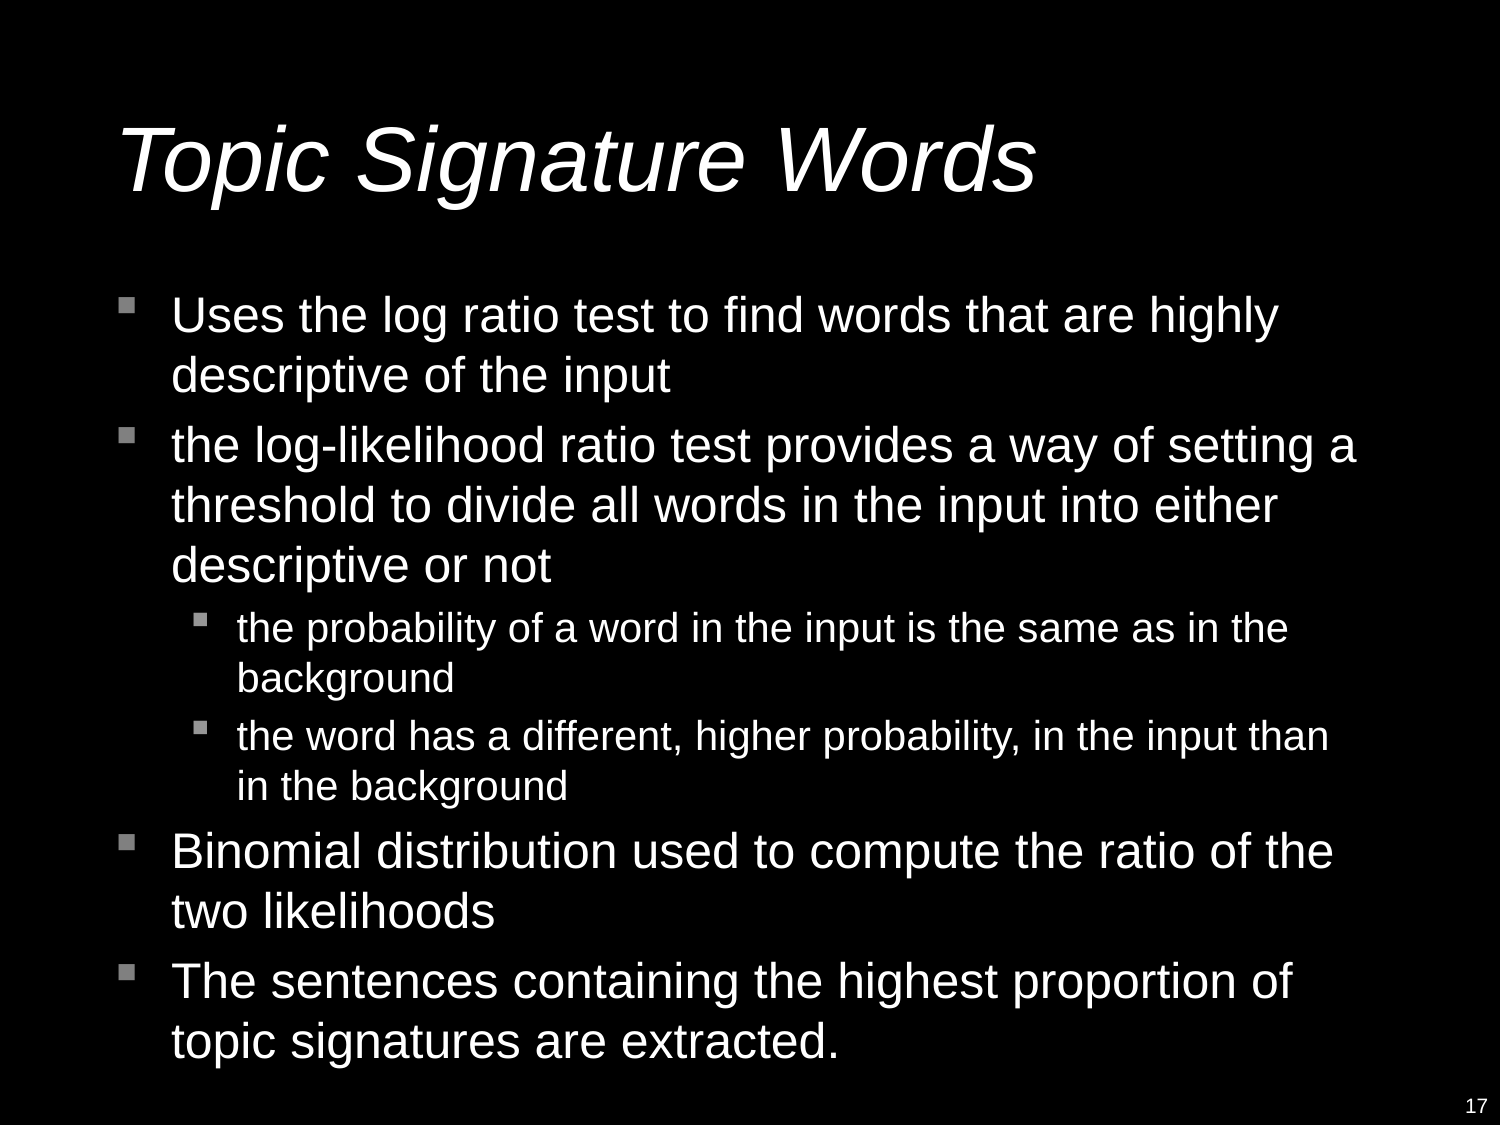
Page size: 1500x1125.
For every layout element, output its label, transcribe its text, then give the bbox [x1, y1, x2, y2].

title Topic Signature Words [99, 49, 1376, 260]
list Uses the log ratio test to find words that are highly descriptive of the input the log-likelihood ratio test provides a way of setting a threshold to divide all words in the input into either descriptive or not the probability of a word in the input is the same as in the background the word has a different, higher probability, in the input than in the background Binomial distribution used to compute the ratio of the two likelihoods The sentences containing the highest proportion of topic signatures are extracted. [99, 274, 1376, 951]
